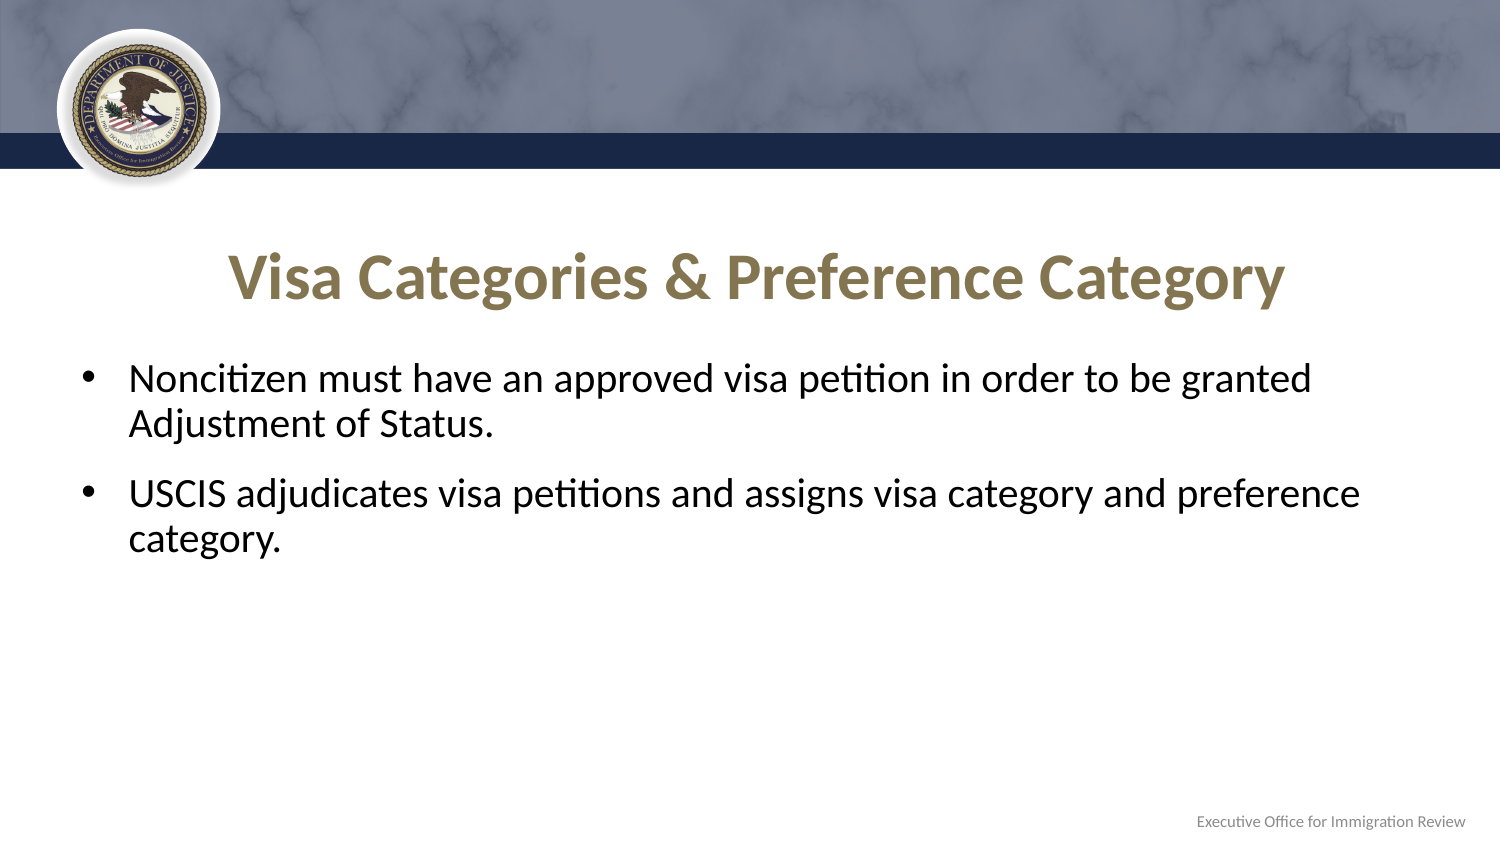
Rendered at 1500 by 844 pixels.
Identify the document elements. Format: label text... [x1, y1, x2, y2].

title Visa Categories & Preference Category [66, 223, 1448, 333]
footer Executive Office for Immigration Review [1163, 799, 1500, 842]
list Noncitizen must have an approved visa petition in order to be granted Adjustment of Status. USCIS adjudicates visa petitions and assigns visa category and preference category. [66, 348, 1448, 775]
picture [66, 40, 213, 181]
